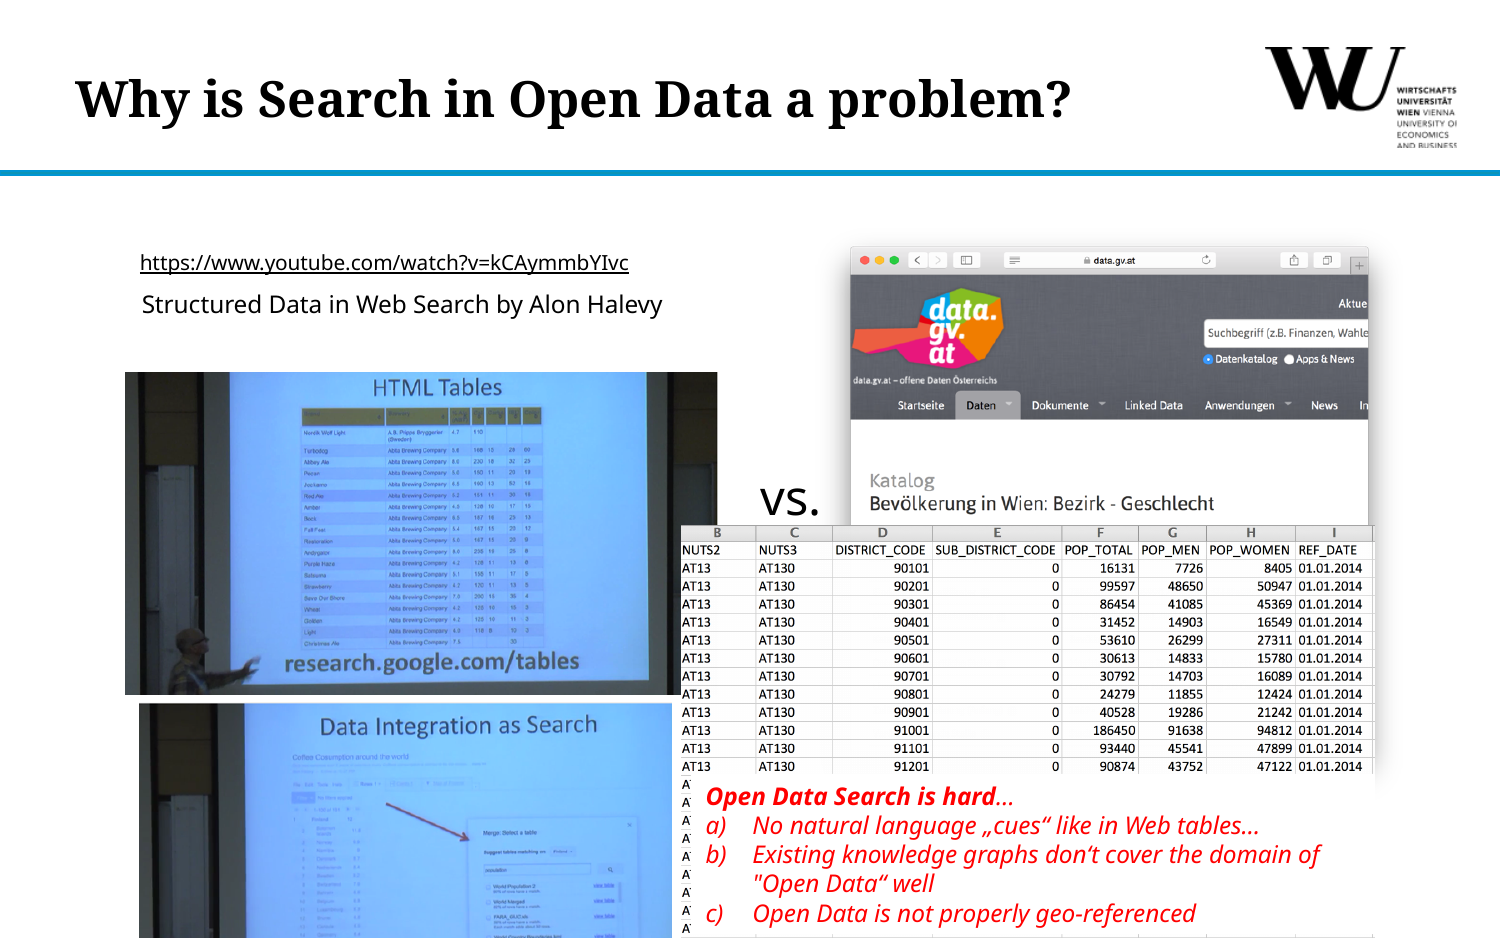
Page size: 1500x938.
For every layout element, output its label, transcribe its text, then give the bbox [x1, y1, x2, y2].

text_box Structured Data in Web Search by Alon Halevy [127, 281, 753, 326]
picture [124, 222, 1409, 938]
text_box https://www.youtube.com/watch?v=kCAymmbYIvc [125, 242, 750, 286]
text_box vs. [746, 458, 809, 525]
title Why is Search in Open Data a problem? [75, 22, 1198, 172]
